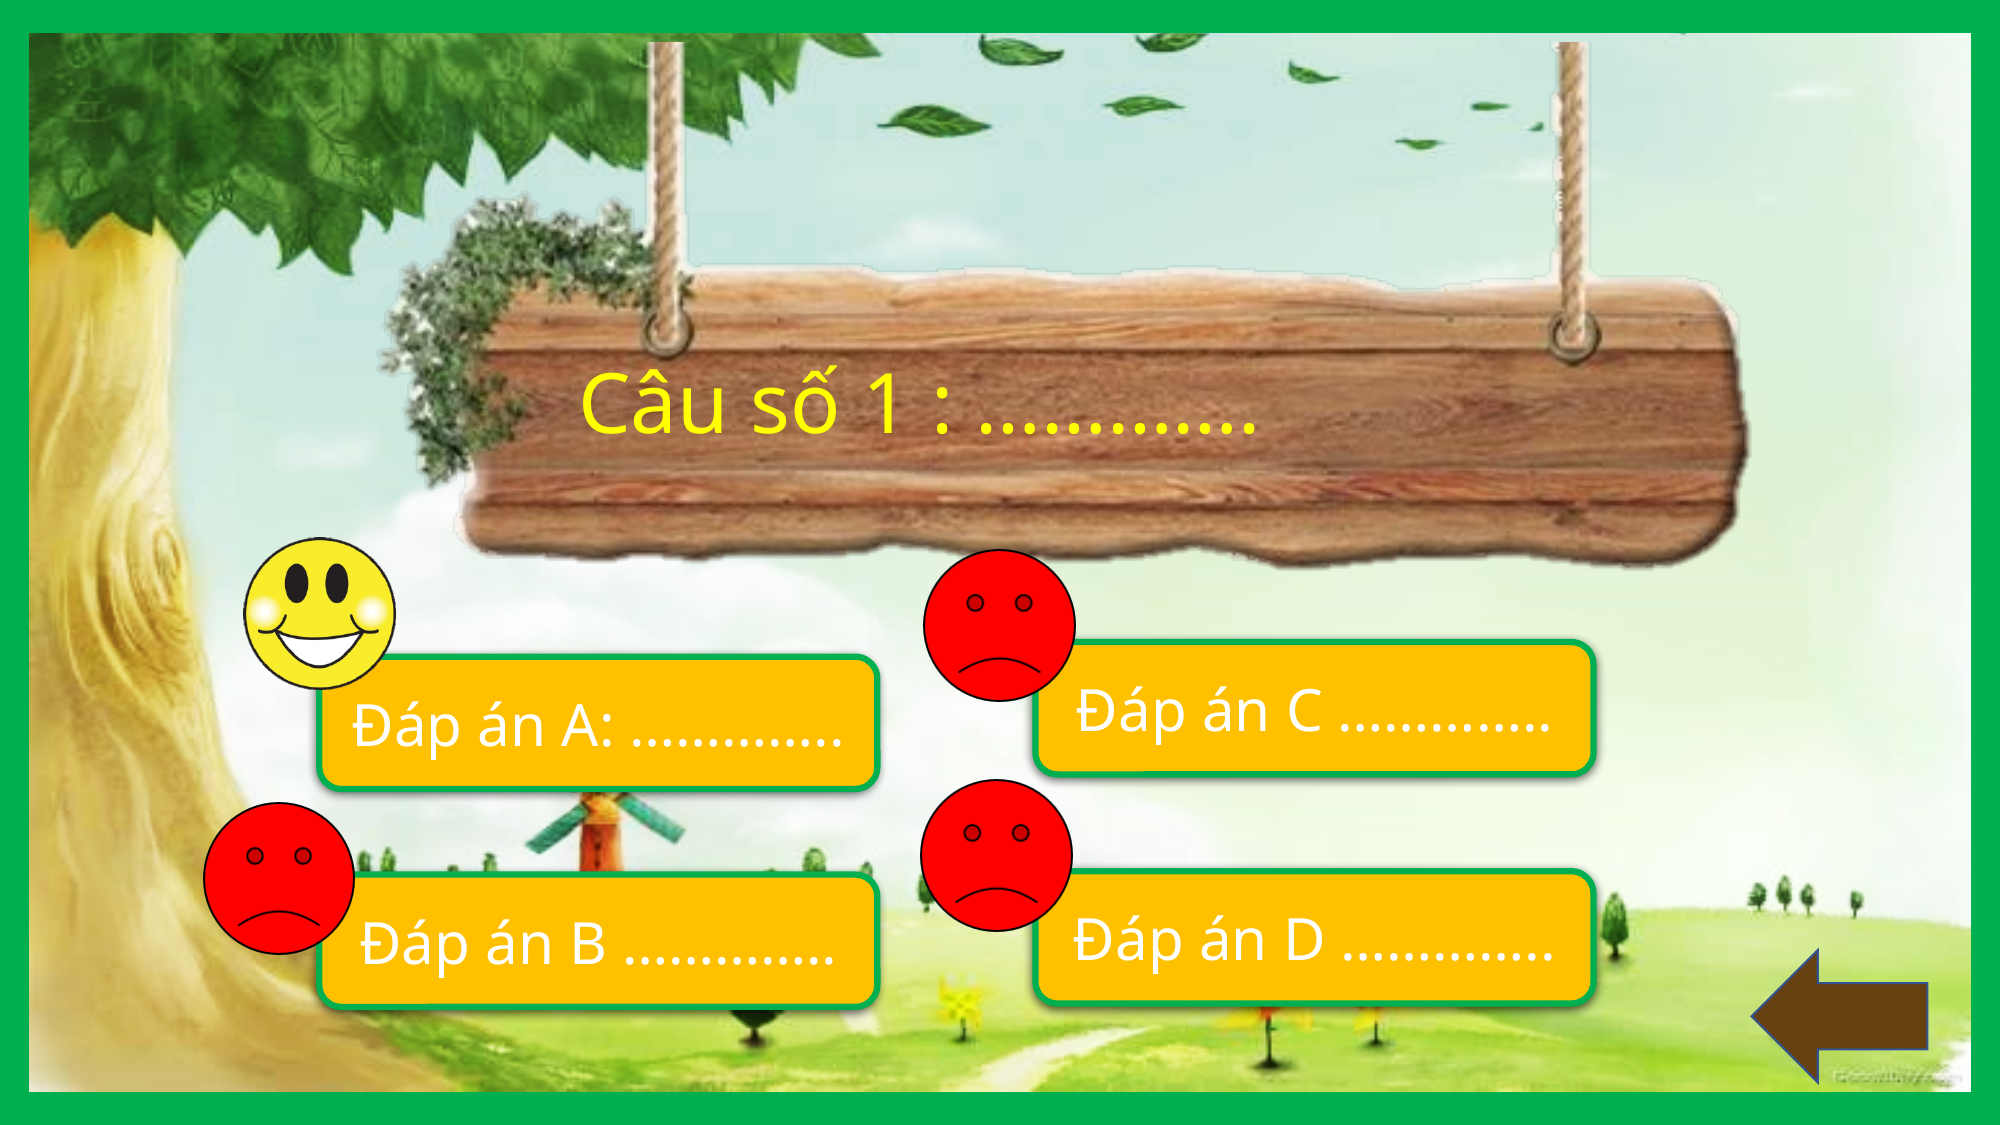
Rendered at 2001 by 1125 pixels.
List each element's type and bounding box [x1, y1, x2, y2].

picture [920, 779, 1073, 932]
list [29, 32, 1971, 1092]
picture [202, 802, 355, 955]
text_box [337, 42, 1834, 592]
picture [243, 537, 396, 690]
picture [923, 549, 1076, 702]
